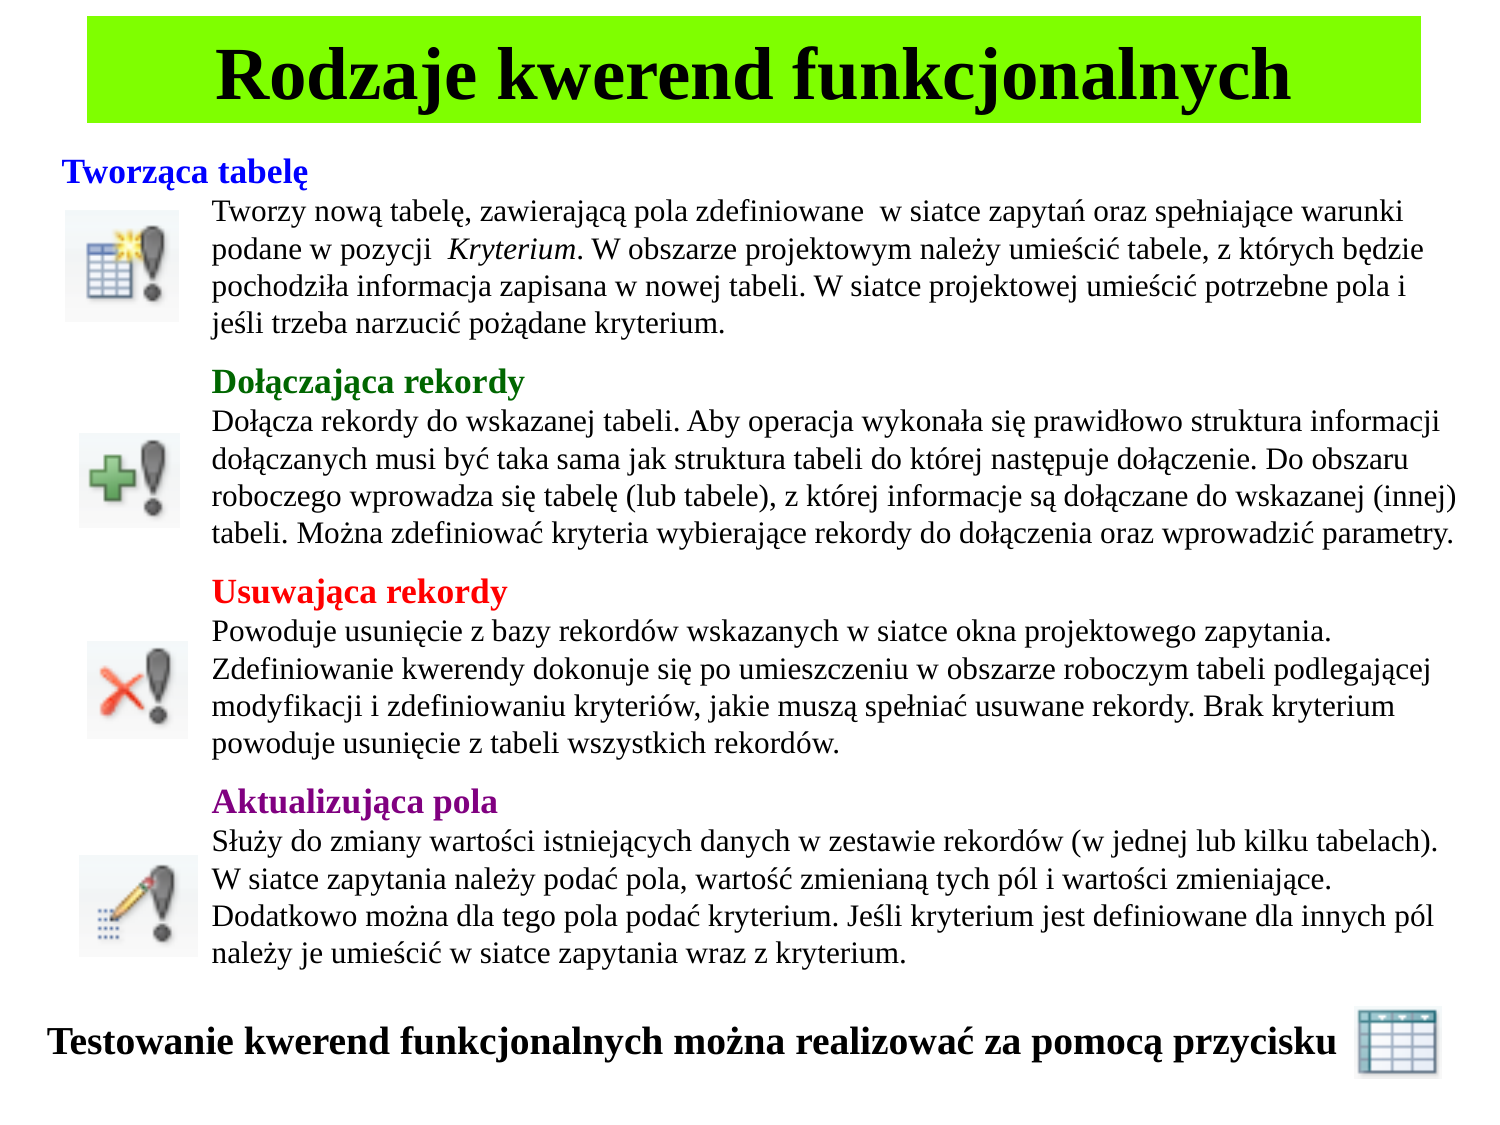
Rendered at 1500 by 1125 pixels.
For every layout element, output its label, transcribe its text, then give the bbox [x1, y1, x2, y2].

text_box Testowanie kwerend funkcjonalnych można realizować za pomocą przycisku [32, 1007, 1351, 1070]
picture [79, 433, 180, 528]
title Rodzaje kwerend funkcjonalnych [82, 11, 1426, 128]
picture [65, 210, 180, 322]
text_box Tworząca tabelę Tworzy nową tabelę, zawierającą pola zdefiniowane w siatce zapytań oraz spełniające warunki podane w pozycji Kryterium. W obszarze projektowym należy umieścić tabele, z których będzie pochodziła informacja zapisana w nowej tabeli. W siatce projektowej umieścić potrzebne pola i jeśli trzeba narzucić pożądane kryterium. Dołączająca rekordy Dołącza rekordy do wskazanej tabeli. Aby operacja wykonała się prawidłowo struktura informacji dołączanych musi być taka sama jak struktura tabeli do której następuje dołączenie. Do obszaru roboczego wprowadza się tabelę (lub tabele), z której informacje są dołączane do wskazanej (innej) tabeli. Można zdefiniować kryteria wybierające rekordy do dołączenia oraz wprowadzić parametry. Usuwająca rekordy Powoduje usunięcie z bazy rekordów wskazanych w siatce okna projektowego zapytania. Zdefiniowanie kwerendy dokonuje się po umieszczeniu w obszarze roboczym tabeli podlegającej modyfikacji i zdefiniowaniu kryteriów, jakie muszą spełniać usuwane rekordy. Brak kryterium powoduje usunięcie z tabeli wszystkich rekordów. Aktualizująca pola Służy do zmiany wartości istniejących danych w zestawie rekordów (w jednej lub kilku tabelach). W siatce zapytania należy podać pola, wartość zmienianą tych pól i wartości zmieniające. Dodatkowo można dla tego pola podać kryterium. Jeśli kryterium jest definiowane dla innych pól należy je umieścić w siatce zapytania wraz z kryterium. [46, 140, 1477, 978]
picture [87, 641, 188, 739]
picture [1354, 1006, 1442, 1079]
picture [79, 855, 198, 957]
